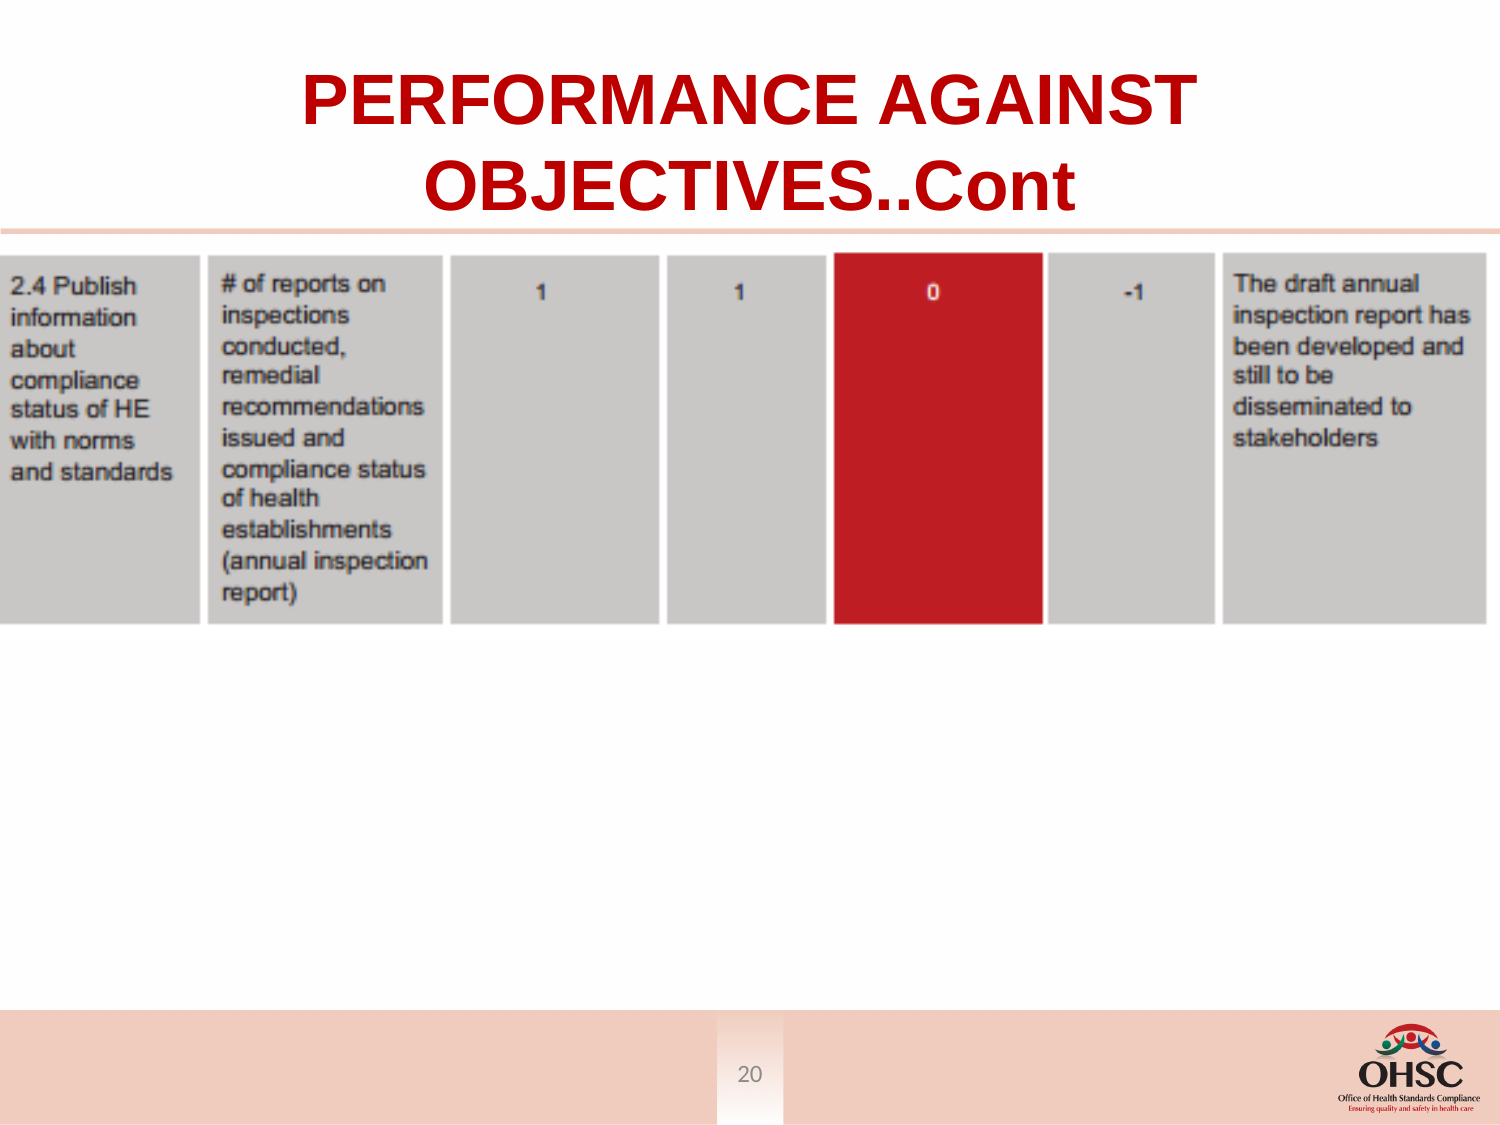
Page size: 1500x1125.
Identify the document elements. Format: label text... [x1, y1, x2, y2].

slide_number 19 [575, 1042, 925, 1103]
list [0, 251, 1495, 638]
picture [0, 0, 1500, 1125]
title PERFORMANCE AGAINST OBJECTIVES..Cont [75, 45, 1425, 233]
